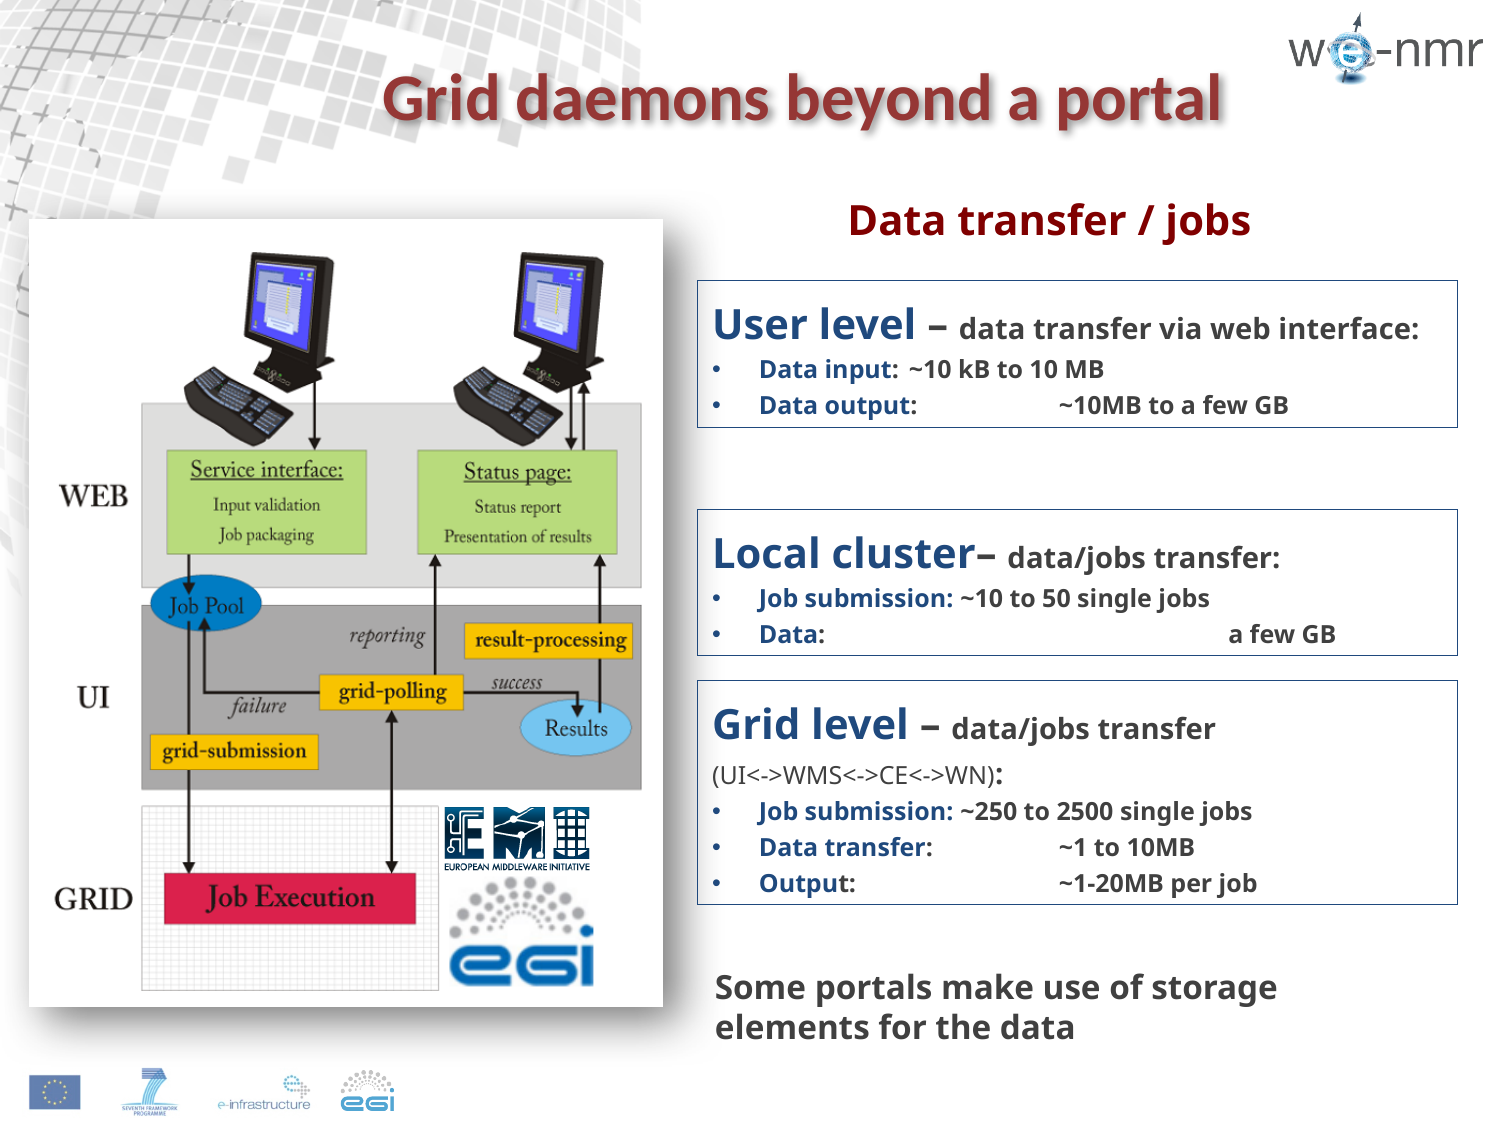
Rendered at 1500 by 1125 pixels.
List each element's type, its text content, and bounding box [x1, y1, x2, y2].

text_box Some portals make use of storage elements for the data [700, 958, 1330, 1054]
text_box User level – data transfer via web interface: Data input: ~10 kB to 10 MB Data output: ~10MB to a few GB [697, 280, 1458, 428]
text_box Grid level – data/jobs transfer (UI<->WMS<->CE<->WN): Job submission: ~250 to 2500 single jobs Data transfer: ~1 to 10MB Output: ~1-20MB per job [697, 680, 1458, 905]
text_box Grid daemons beyond a portal [135, 46, 1471, 142]
text_box Local cluster– data/jobs transfer: Job submission: ~10 to 50 single jobs Data: a few GB [697, 509, 1458, 656]
picture [1287, 0, 1486, 89]
picture [29, 219, 664, 1007]
text_box Data transfer / jobs [832, 186, 1267, 252]
